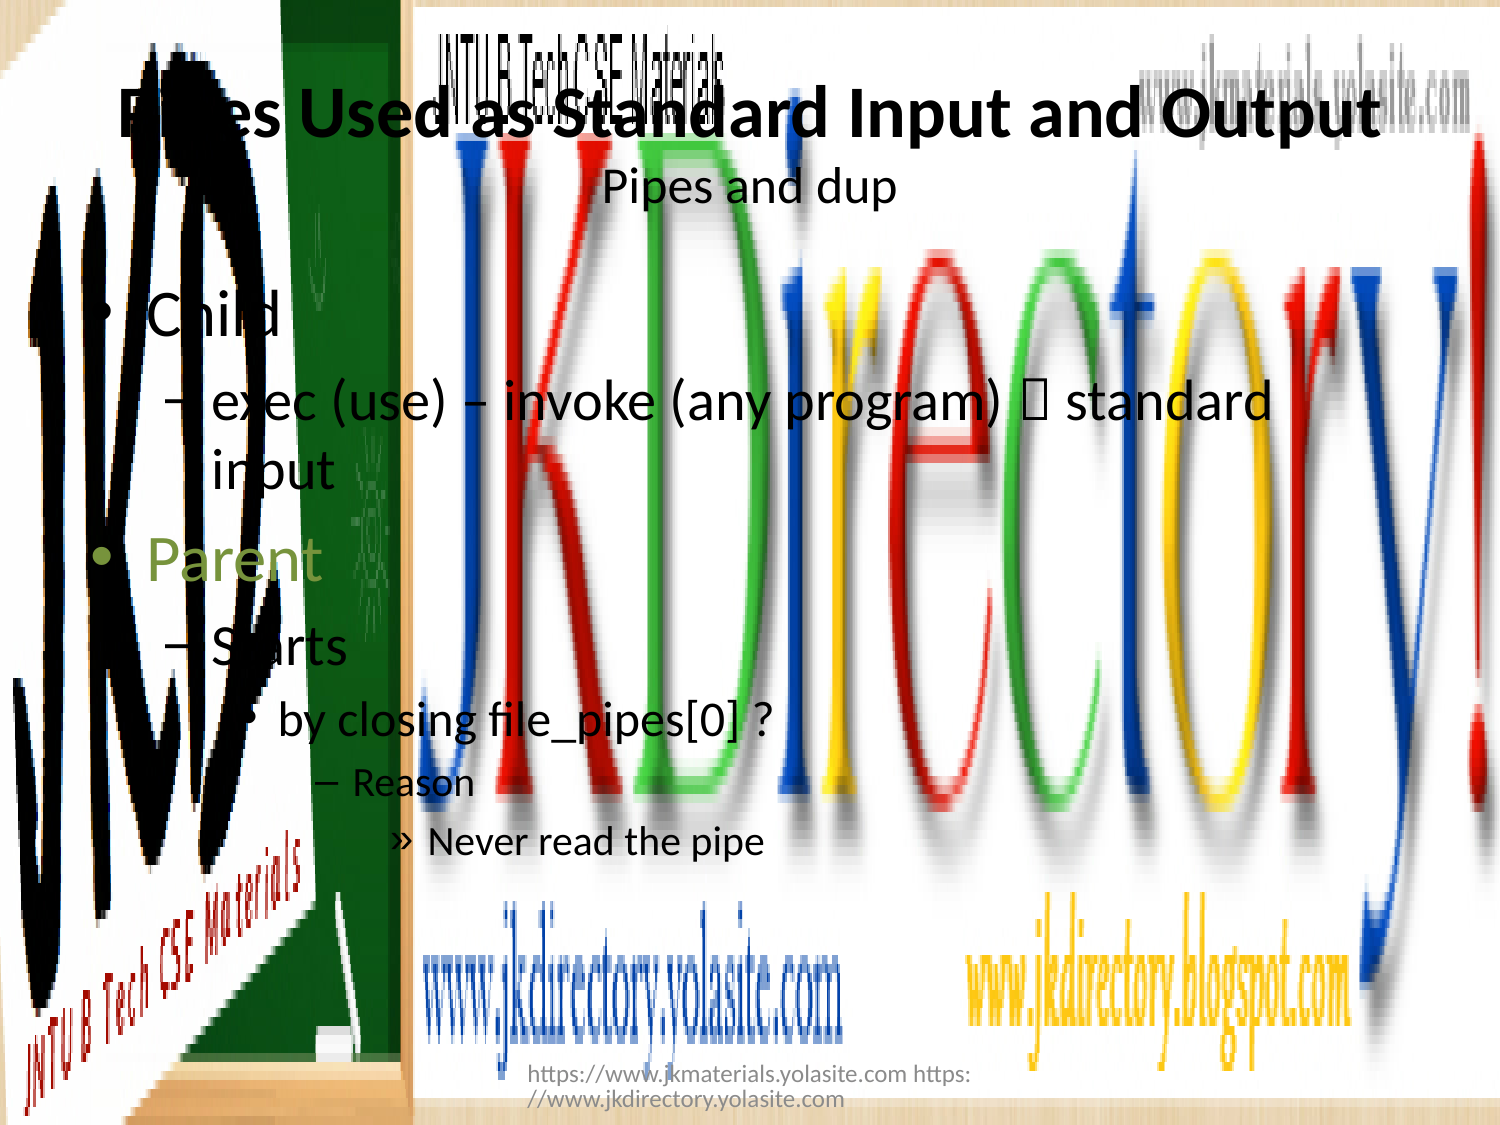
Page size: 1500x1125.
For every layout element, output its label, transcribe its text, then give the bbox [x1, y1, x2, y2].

list Child exec (use) – invoke (any program)  standard input Parent Starts by closing file_pipes[0] ? Reason Never read the pipe [75, 262, 1425, 1005]
title Pipes Used as Standard Input and Output Pipes and dup [75, 45, 1425, 233]
footer https://www.jkmaterials.yolasite.com https://www.jkdirectory.yolasite.com [512, 1042, 988, 1103]
picture [0, 0, 1500, 1125]
